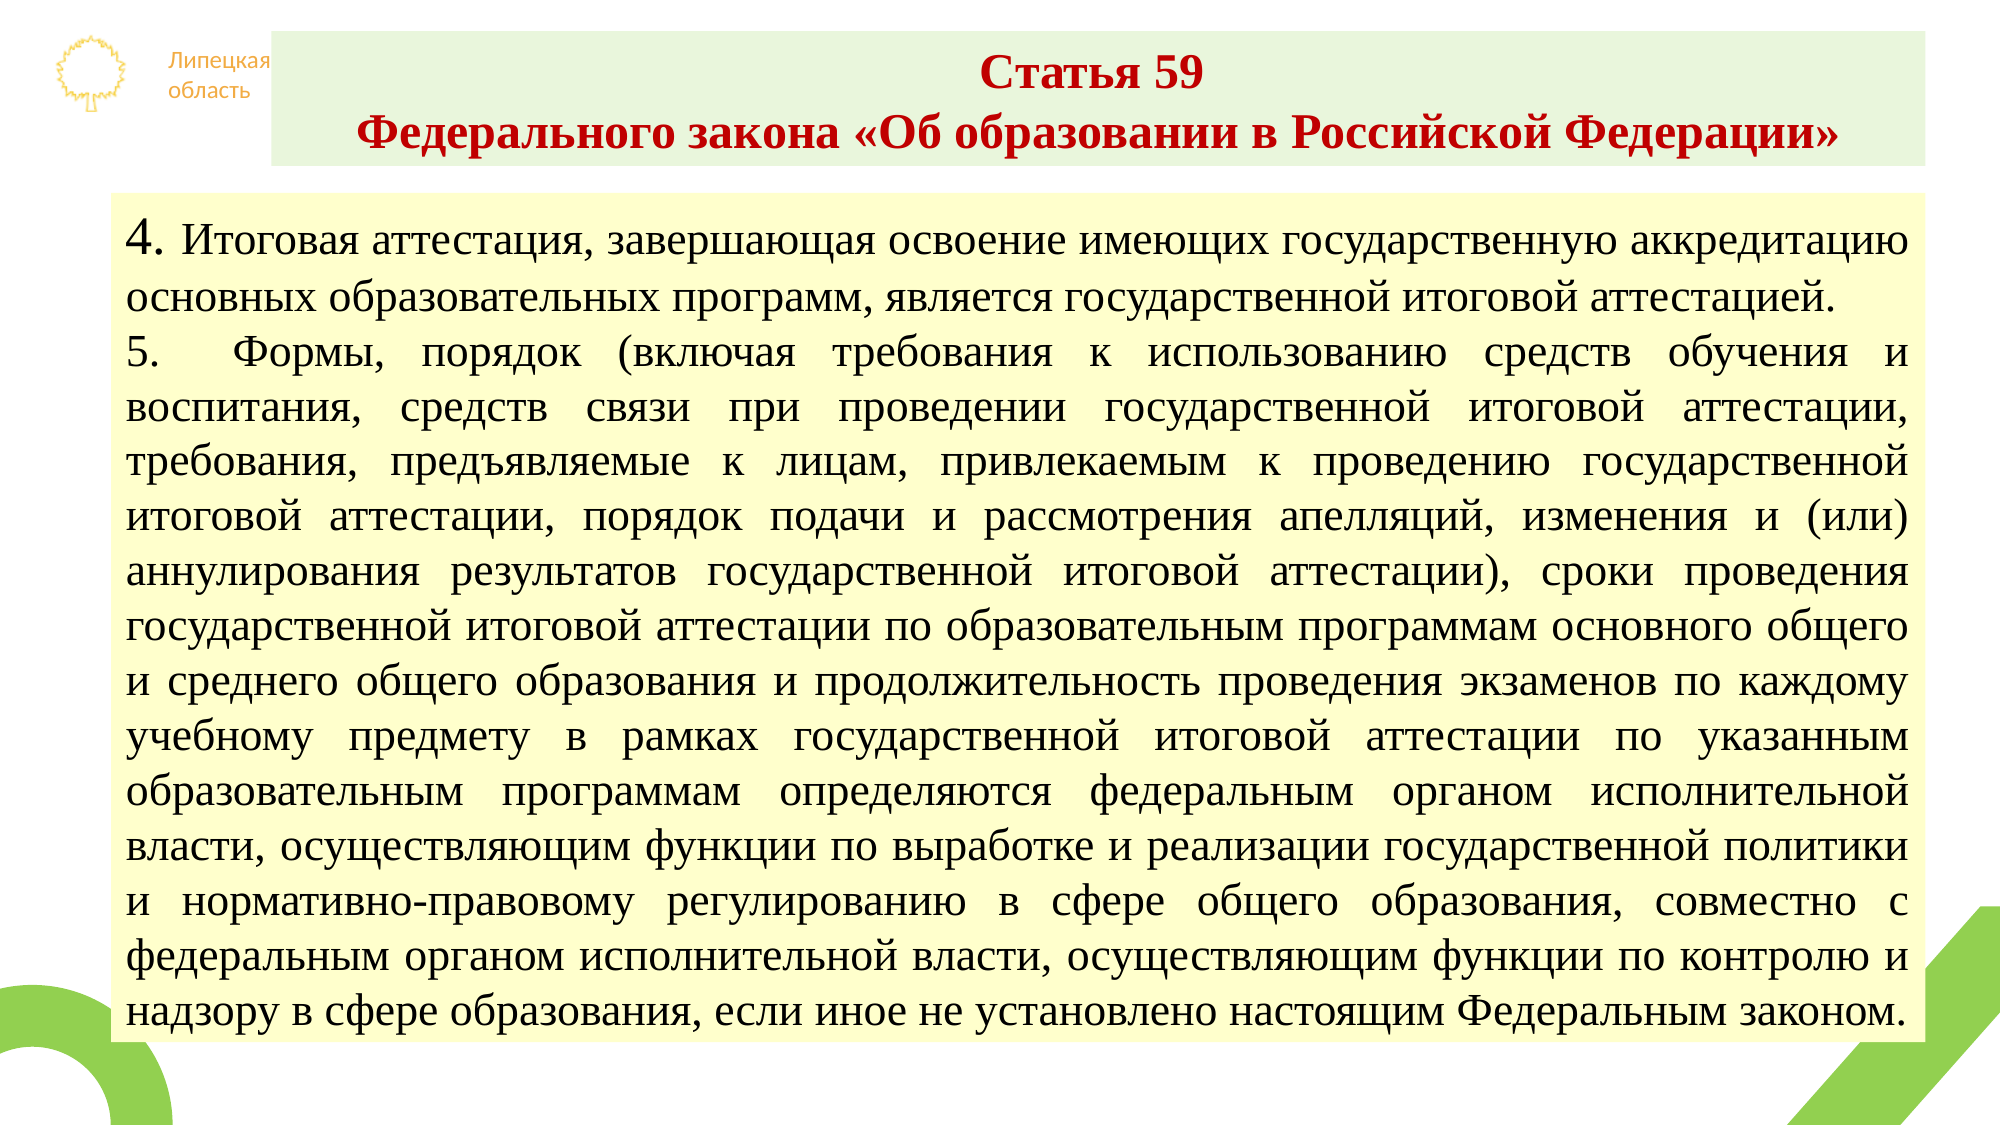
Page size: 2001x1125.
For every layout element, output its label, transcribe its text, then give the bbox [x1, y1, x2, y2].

text_box [1785, 905, 2000, 1125]
text_box Статья 59 Федерального закона «Об образовании в Российской Федерации» [271, 31, 1926, 166]
picture [53, 32, 128, 116]
text_box [0, 983, 174, 1125]
text_box 4. Итоговая аттестация, завершающая освоение имеющих государственную аккредитацию основных образовательных программ, является государственной итоговой аттестацией. 5. Формы, порядок (включая требования к использованию средств обучения и воспитания, средств связи при проведении государственной итоговой аттестации, требования, предъявляемые к лицам, привлекаемым к проведению государственной итоговой аттестации, порядок подачи и рассмотрения апелляций, изменения и (или) аннулирования результатов государственной итоговой аттестации), сроки проведения государственной итоговой аттестации по образовательным программам основного общего и среднего общего образования и продолжительность проведения экзаменов по каждому учебному предмету в рамках государственной итоговой аттестации по указанным образовательным программам определяются федеральным органом исполнительной власти, осуществляющим функции по выработке и реализации государственной политики и нормативно-правовому регулированию в сфере общего образования, совместно с федеральным органом исполнительной власти, осуществляющим функции по контролю и надзору в сфере образования, если иное не установлено настоящим Федеральным законом. [111, 192, 1926, 1043]
text_box Липецкая область [153, 36, 291, 111]
